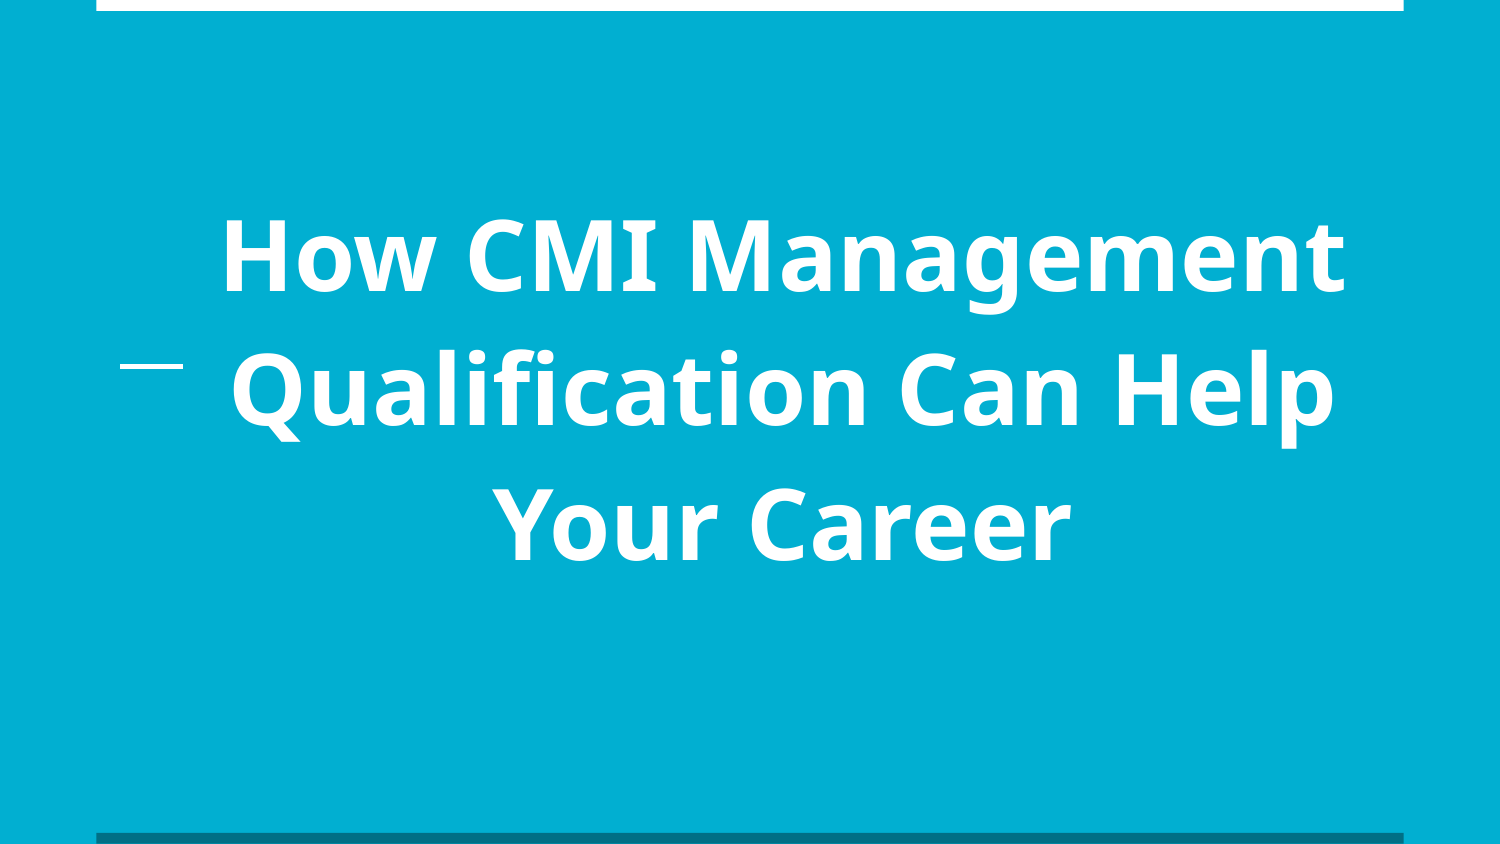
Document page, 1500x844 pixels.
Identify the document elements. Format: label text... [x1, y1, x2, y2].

subtitle [103, 529, 1399, 739]
title How CMI Management Qualification Can Help Your Career [200, 149, 1366, 529]
